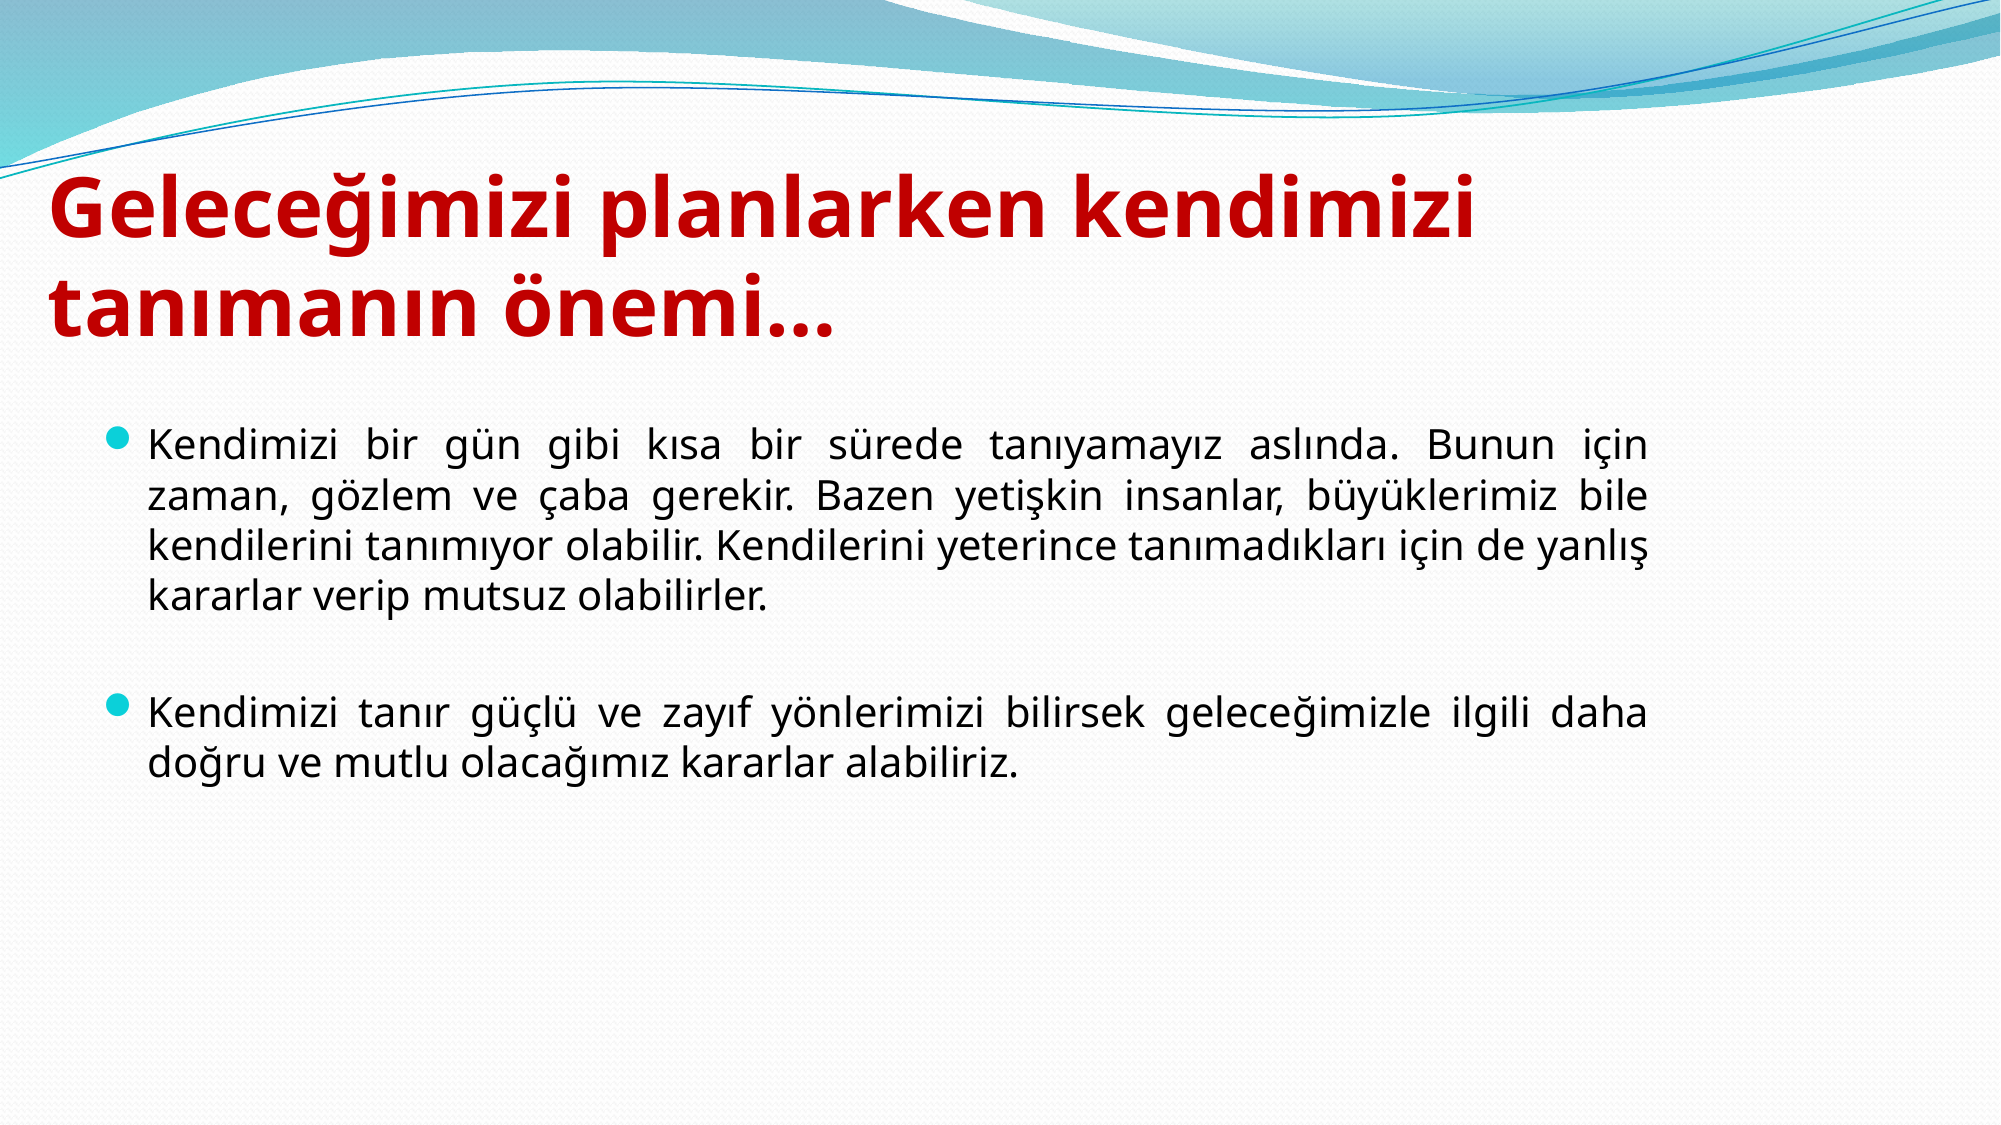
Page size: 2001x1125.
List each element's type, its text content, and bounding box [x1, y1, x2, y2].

list Kendimizi bir gün gibi kısa bir sürede tanıyamayız aslında. Bunun için zaman, gözlem ve çaba gerekir. Bazen yetişkin insanlar, büyüklerimiz bile kendilerini tanımıyor olabilir. Kendilerini yeterince tanımadıkları için de yanlış kararlar verip mutsuz olabilirler. Kendimizi tanır güçlü ve zayıf yönlerimizi bilirsek geleceğimizle ilgili daha doğru ve mutlu olacağımız kararlar alabiliriz. [88, 362, 1665, 1066]
title Geleceğimizi planlarken kendimizi tanımanın önemi… [48, 129, 1932, 354]
